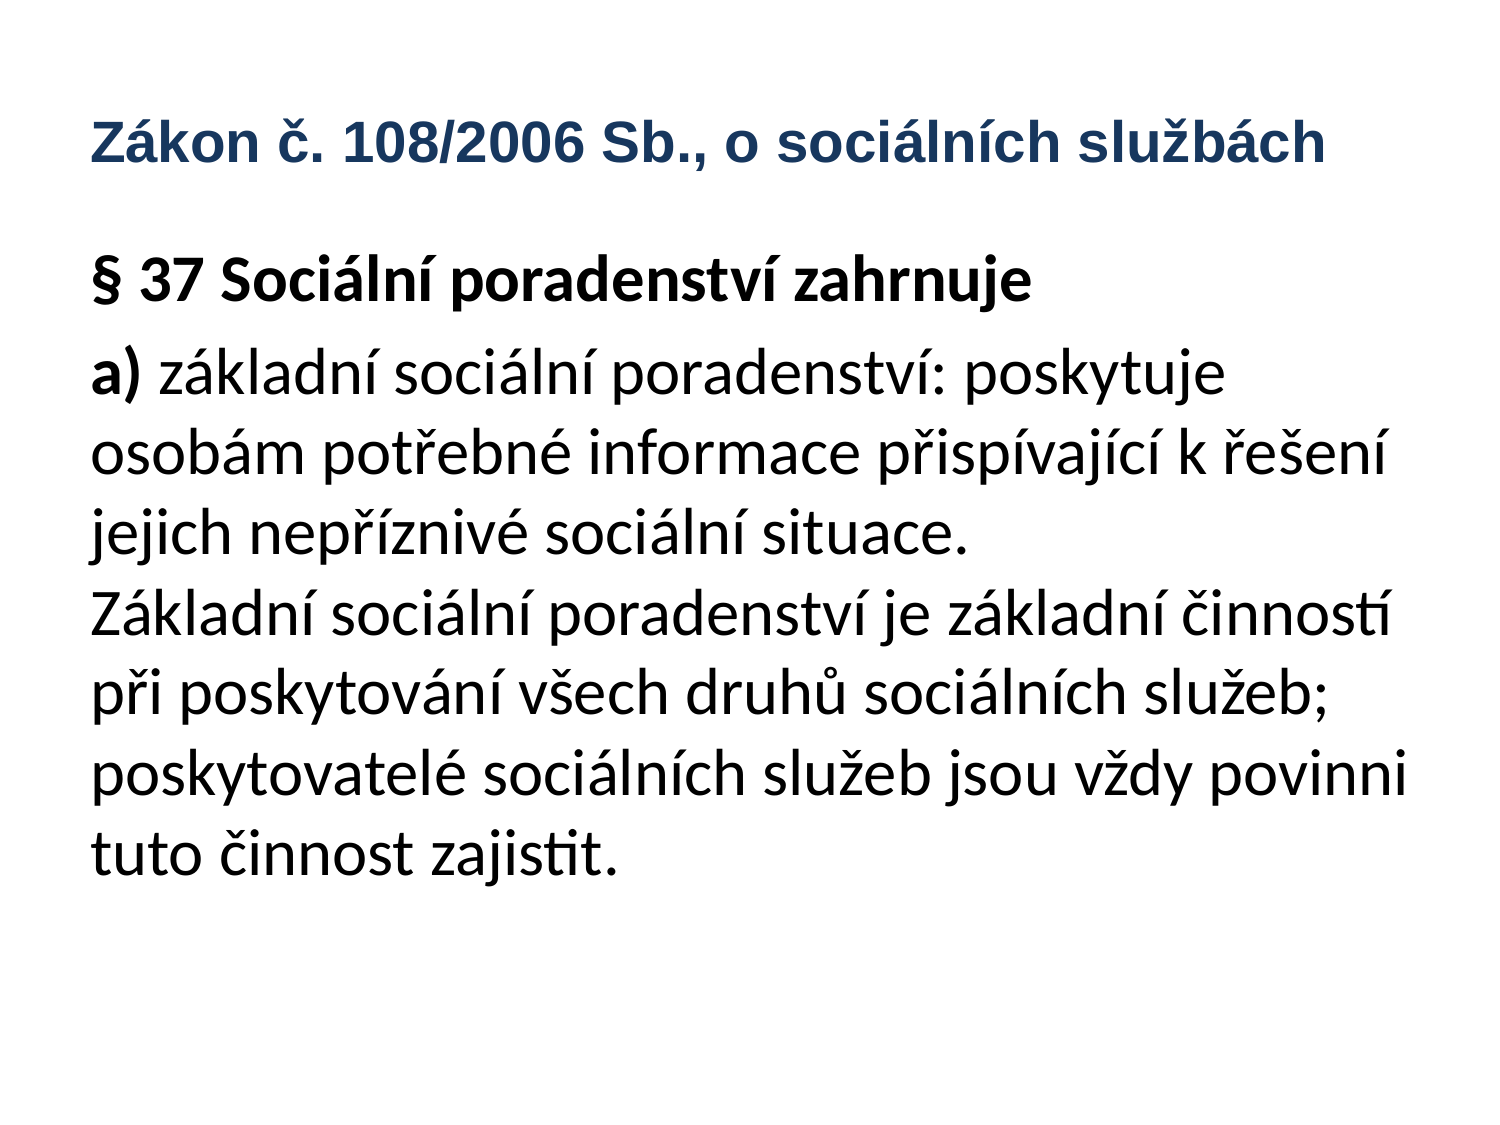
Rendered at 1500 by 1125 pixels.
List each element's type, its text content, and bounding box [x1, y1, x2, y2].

list § 37 Sociální poradenství zahrnuje a) základní sociální poradenství: poskytuje osobám potřebné informace přispívající k řešení jejich nepříznivé sociální situace. Základní sociální poradenství je základní činností při poskytování všech druhů sociálních služeb; poskytovatelé sociálních služeb jsou vždy povinni tuto činnost zajistit. [75, 227, 1459, 1083]
title Zákon č. 108/2006 Sb., o sociálních službách [75, 45, 1425, 227]
